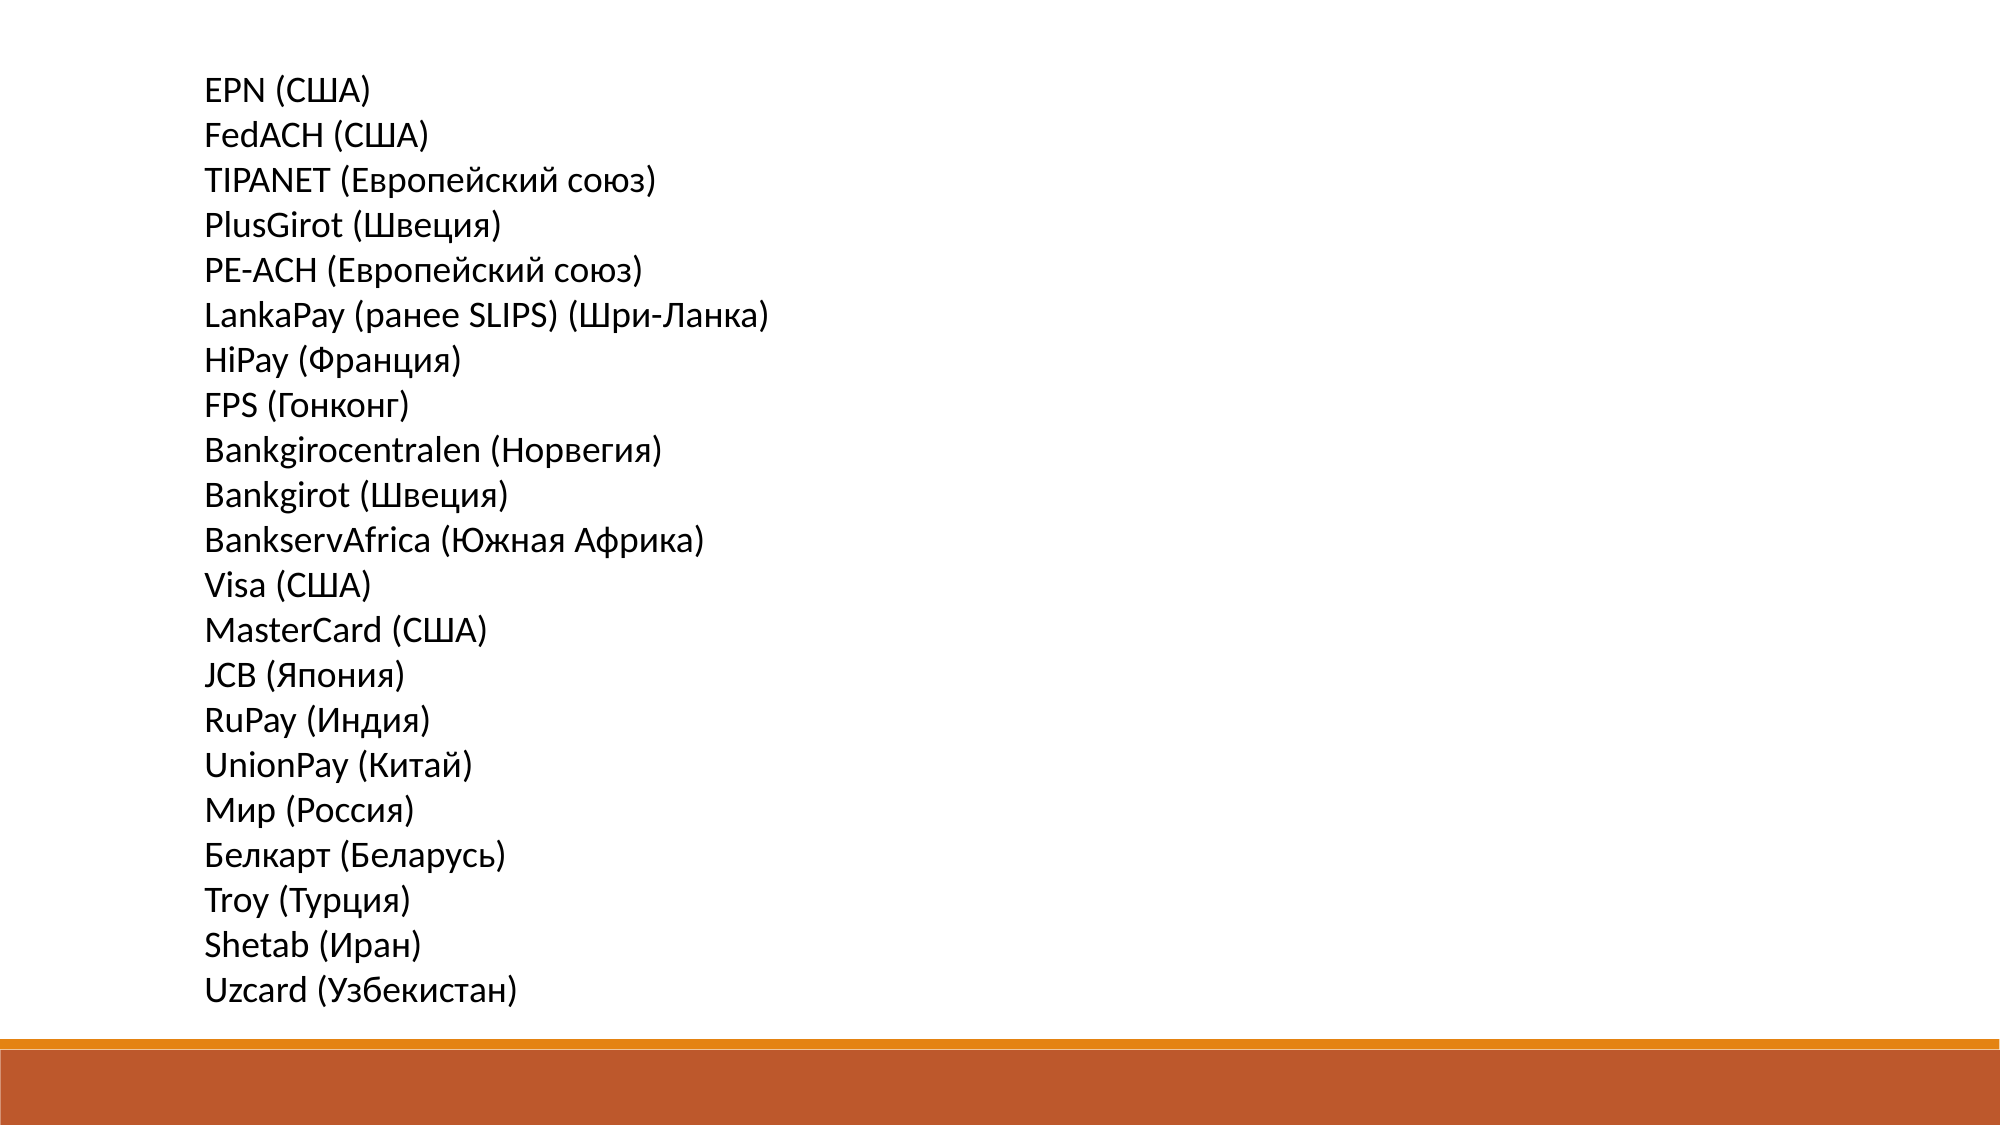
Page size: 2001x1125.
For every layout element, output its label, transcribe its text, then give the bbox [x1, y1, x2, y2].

text_box EPN (США) FedACH (США) TIPANET (Европейский союз) PlusGirot (Швеция) PE-ACH (Европейский союз) LankaPay (ранее SLIPS) (Шри-Ланка) HiPay (Франция) FPS (Гонконг) Bankgirocentralen (Норвегия) Bankgirot (Швеция) BankservAfrica (Южная Африка) Visa (США) MasterCard (США) JCB (Япония) RuPay (Индия) UnionPay (Китай) Мир (Россия) Белкарт (Беларусь) Troy (Турция) Shetab (Иран) Uzcard (Узбекистан) [189, 57, 1501, 1125]
